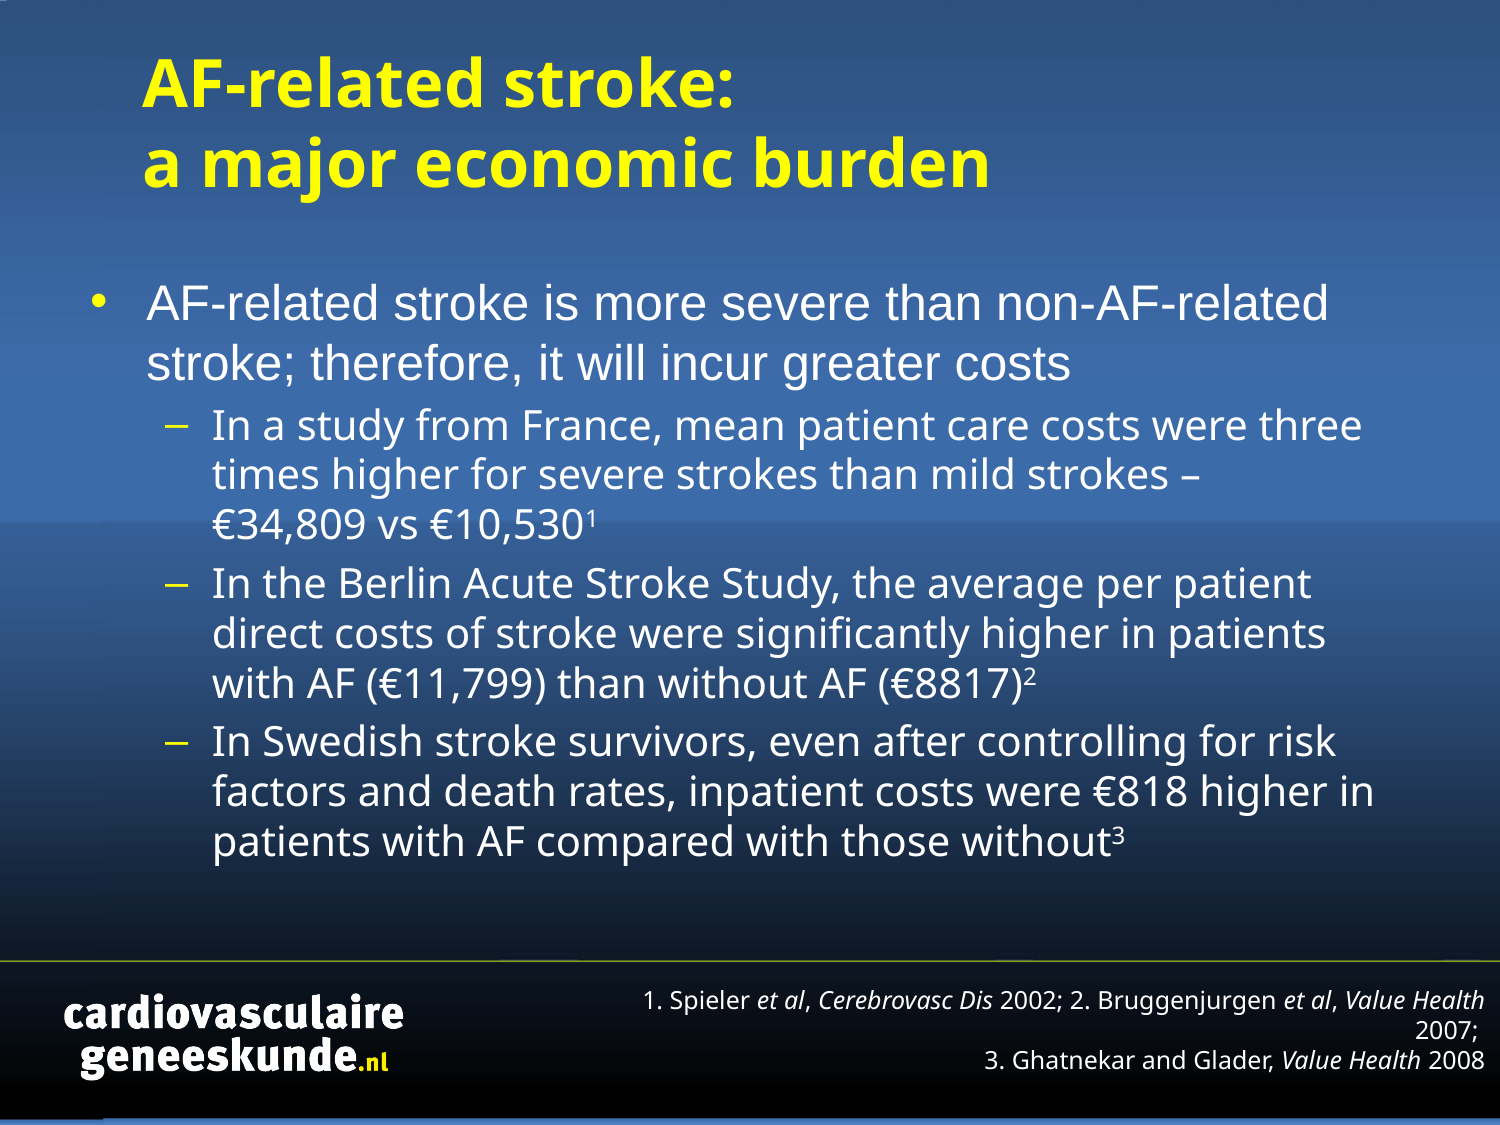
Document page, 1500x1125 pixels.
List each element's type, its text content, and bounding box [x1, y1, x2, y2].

title AF-related stroke: a major economic burden [127, 57, 1344, 186]
picture [0, 0, 1500, 1125]
text_box 1. Spieler et al, Cerebrovasc Dis 2002; 2. Bruggenjurgen et al, Value Health 2007; 3. Ghatnekar and Glader, Value Health 2008 [567, 977, 1500, 1083]
list AF-related stroke is more severe than non-AF-related stroke; therefore, it will incur greater costs In a study from France, mean patient care costs were three times higher for severe strokes than mild strokes – €34,809 vs €10,5301 In the Berlin Acute Stroke Study, the average per patient direct costs of stroke were significantly higher in patients with AF (€11,799) than without AF (€8817)2 In Swedish stroke survivors, even after controlling for risk factors and death rates, inpatient costs were €818 higher in patients with AF compared with those without3 [74, 262, 1426, 1006]
